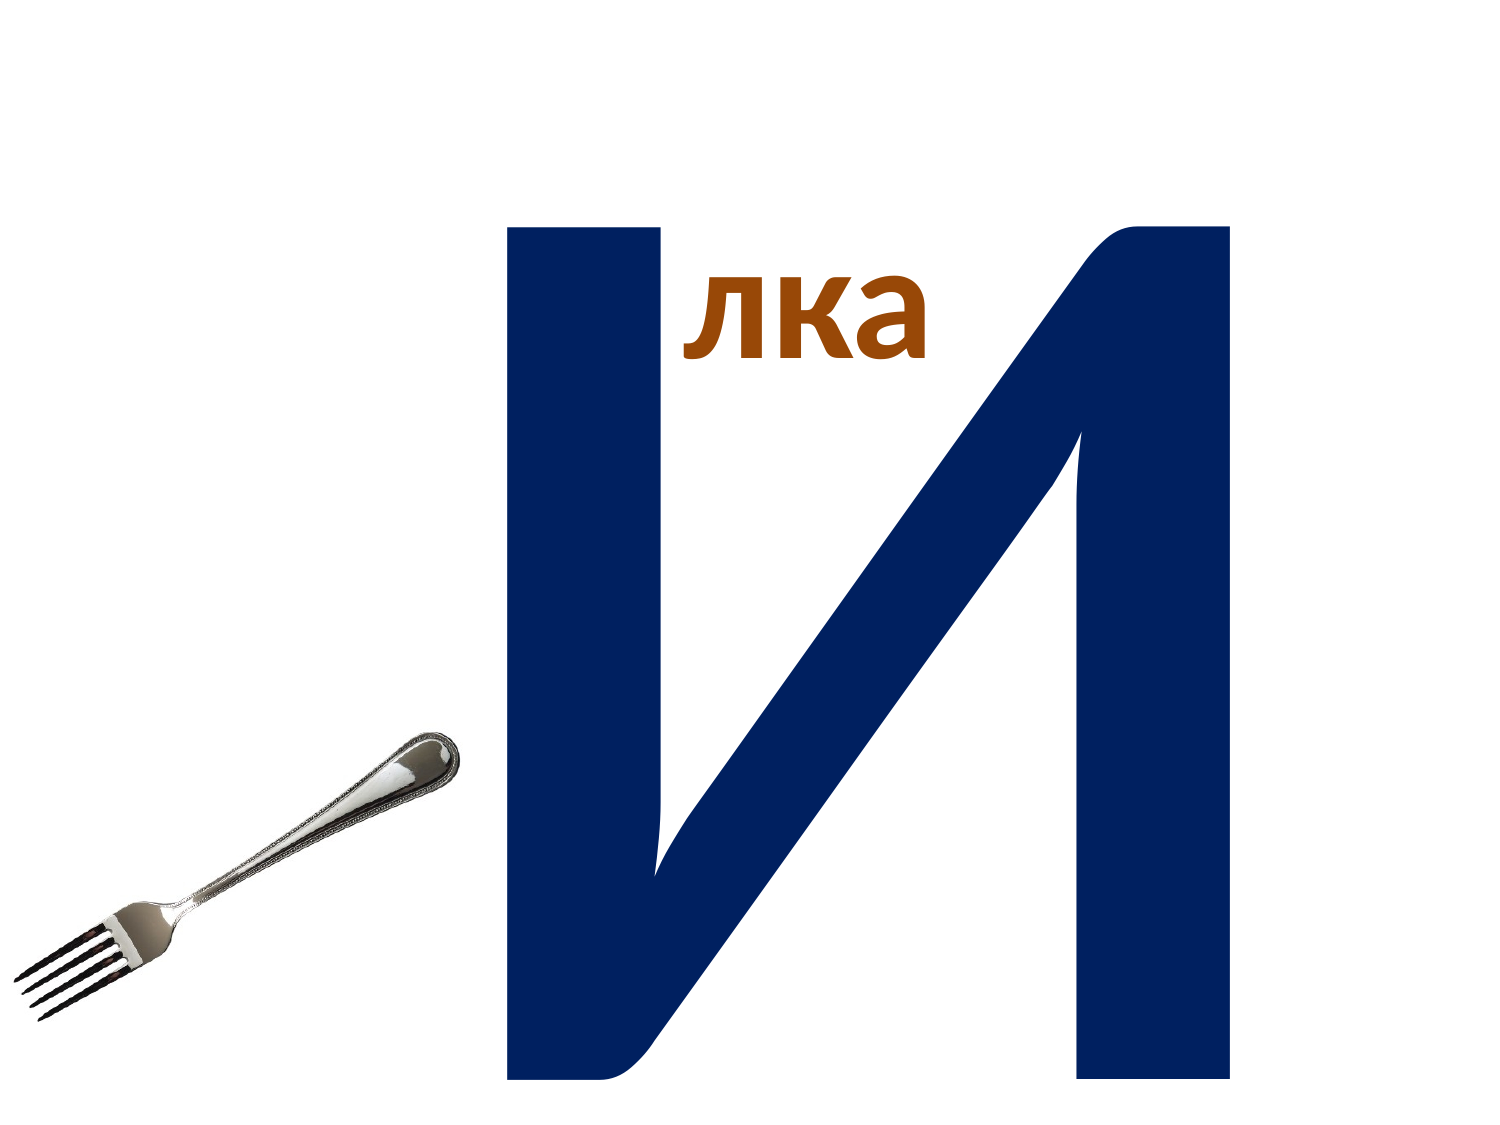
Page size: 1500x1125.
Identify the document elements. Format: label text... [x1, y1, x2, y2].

text_box и [371, 0, 1282, 1125]
text_box лка [668, 184, 949, 400]
picture [0, 668, 503, 1068]
